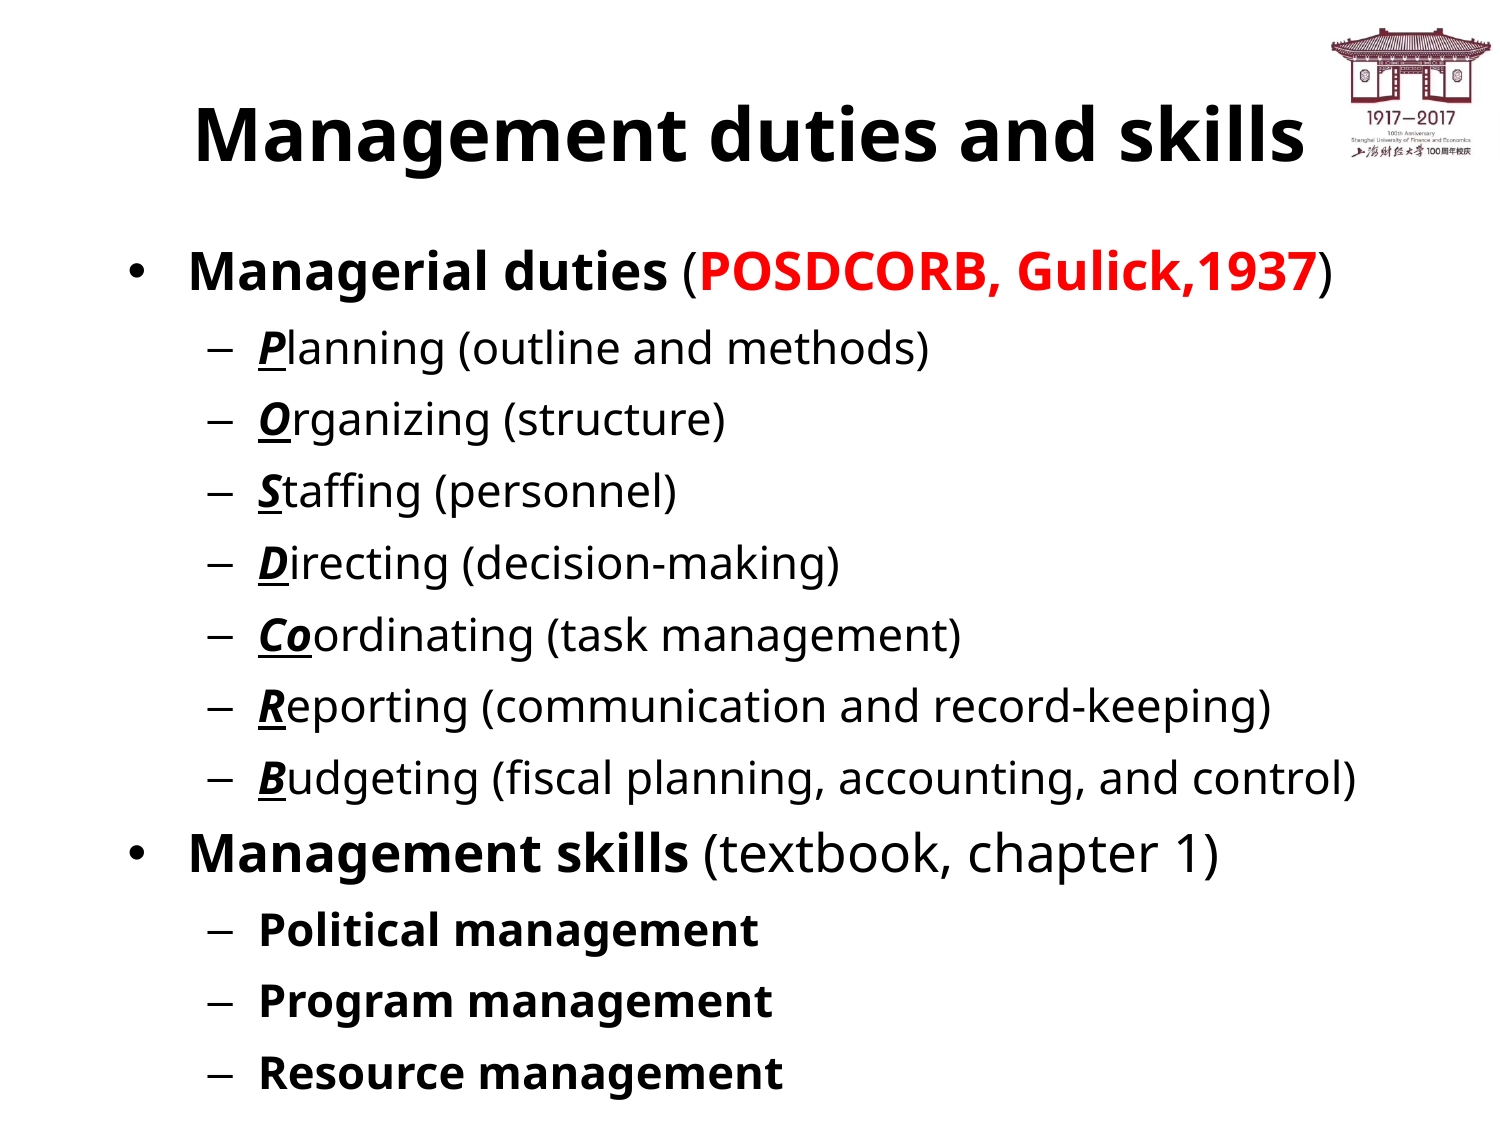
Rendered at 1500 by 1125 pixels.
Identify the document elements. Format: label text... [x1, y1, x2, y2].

list Managerial duties (POSDCORB, Gulick,1937) Planning (outline and methods) Organizing (structure) Staffing (personnel) Directing (decision-making) Coordinating (task management) Reporting (communication and record-keeping) Budgeting (fiscal planning, accounting, and control) Management skills (textbook, chapter 1) Political management Program management Resource management [112, 237, 1388, 1125]
title Management duties and skills [112, 50, 1388, 213]
picture [1321, 0, 1500, 161]
